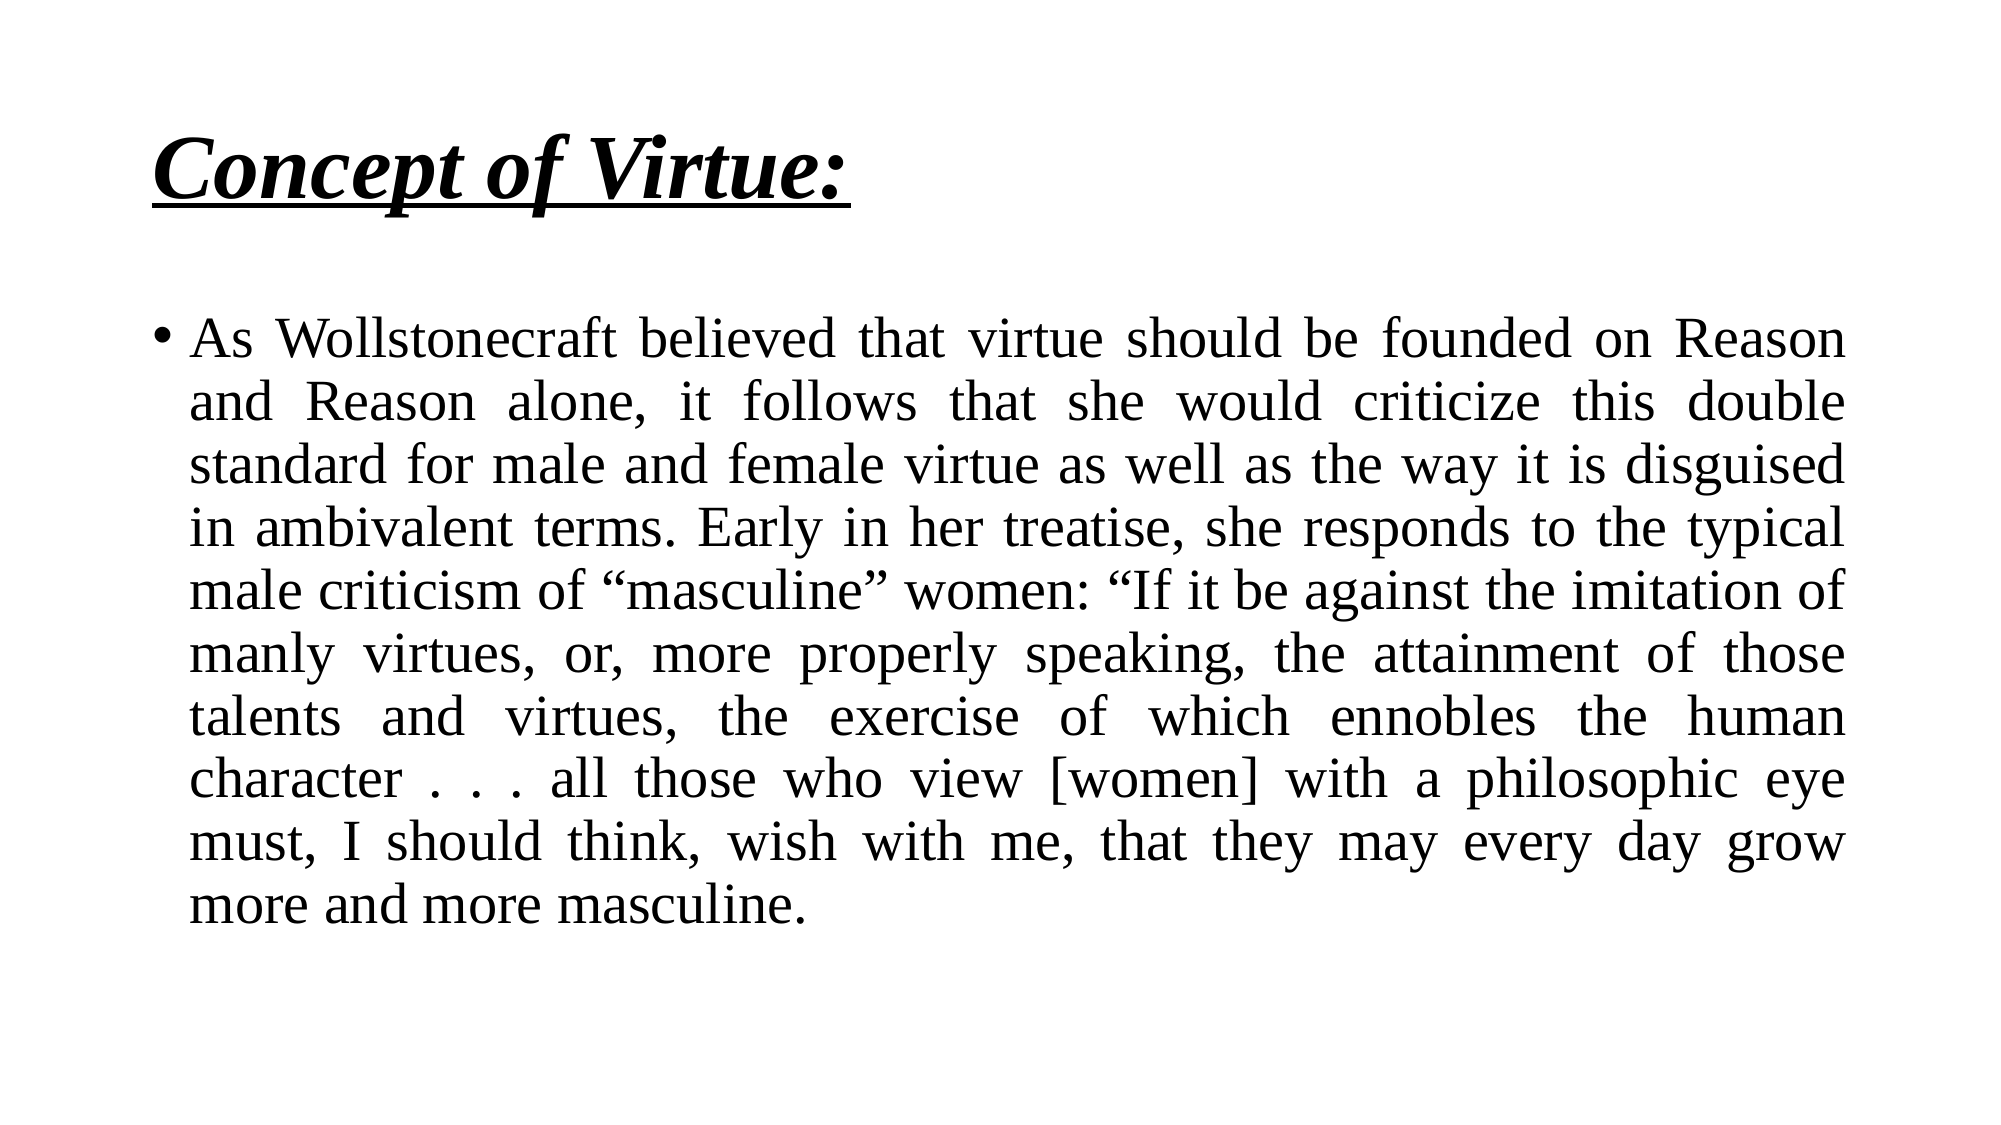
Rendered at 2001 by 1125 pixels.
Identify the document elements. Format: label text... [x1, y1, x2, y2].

list As Wollstonecraft believed that virtue should be founded on Reason and Reason alone, it follows that she would criticize this double standard for male and female virtue as well as the way it is disguised in ambivalent terms. Early in her treatise, she responds to the typical male criticism of “masculine” women: “If it be against the imitation of manly virtues, or, more properly speaking, the attainment of those talents and virtues, the exercise of which ennobles the human character . . . all those who view [women] with a philosophic eye must, I should think, wish with me, that they may every day grow more and more masculine. [137, 299, 1863, 1014]
title Concept of Virtue: [137, 59, 1863, 278]
